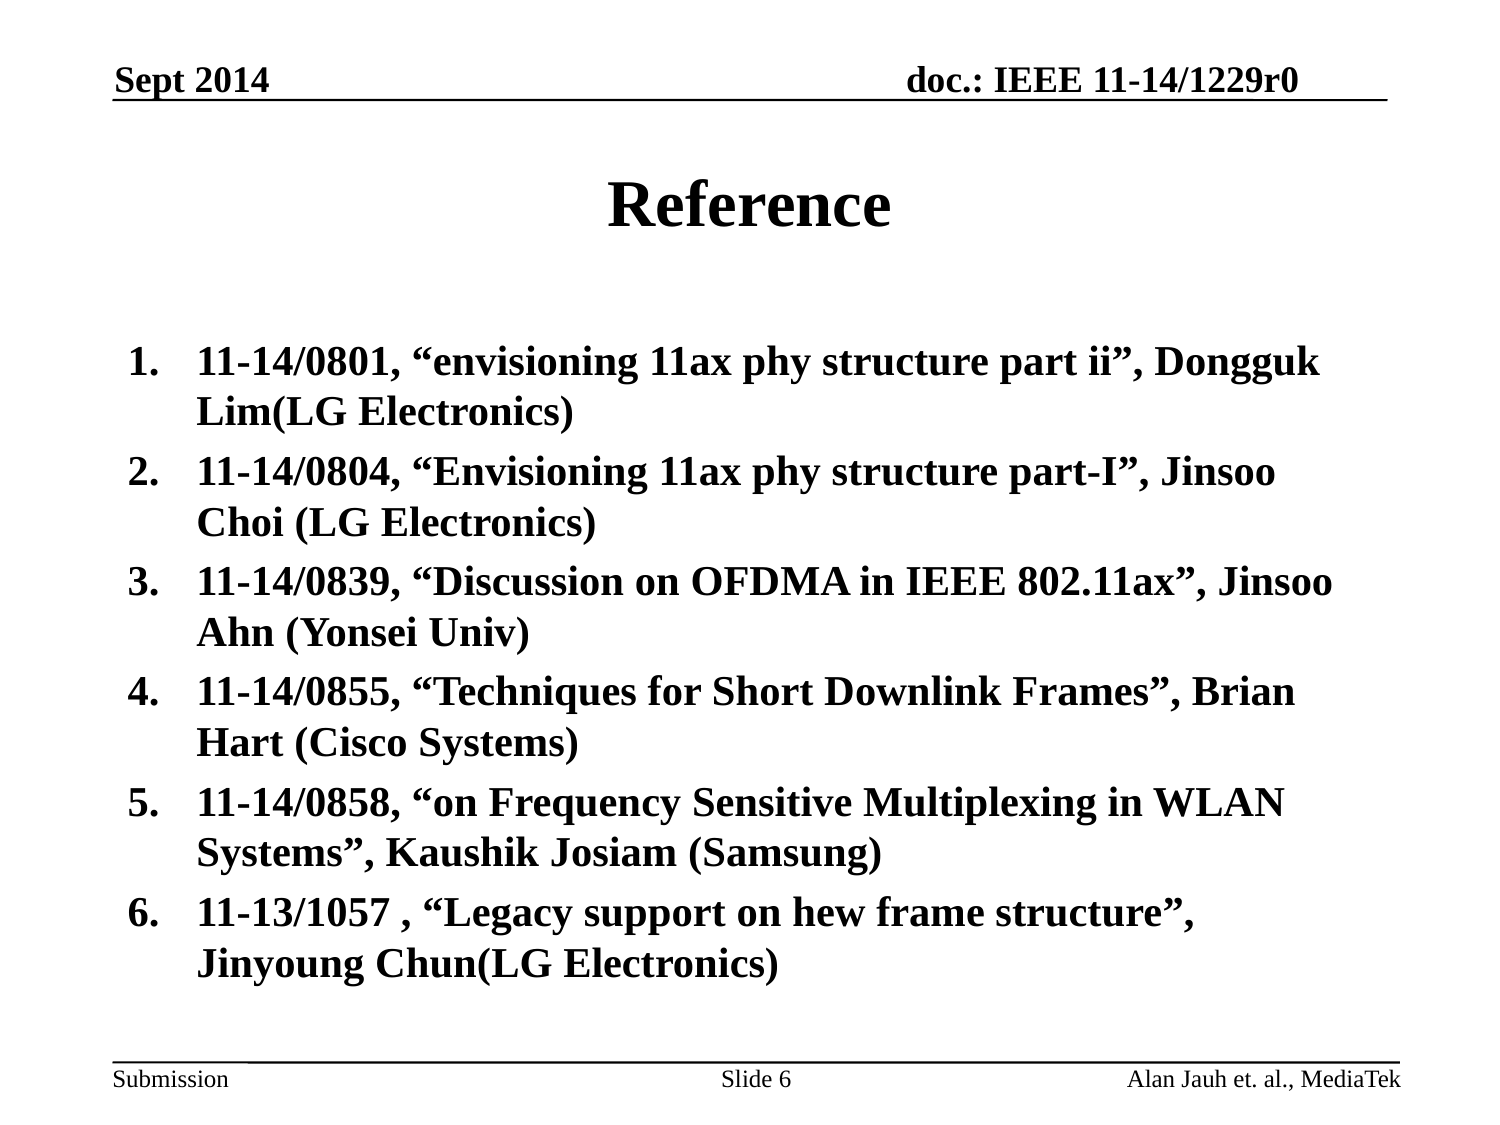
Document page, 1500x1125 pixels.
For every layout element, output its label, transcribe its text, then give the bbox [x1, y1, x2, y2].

list 11-14/0801, “envisioning 11ax phy structure part ii”, Dongguk Lim(LG Electronics) 11-14/0804, “Envisioning 11ax phy structure part-I”, Jinsoo Choi (LG Electronics) 11-14/0839, “Discussion on OFDMA in IEEE 802.11ax”, Jinsoo Ahn (Yonsei Univ) 11-14/0855, “Techniques for Short Downlink Frames”, Brian Hart (Cisco Systems) 11-14/0858, “on Frequency Sensitive Multiplexing in WLAN Systems”, Kaushik Josiam (Samsung) 11-13/1057 , “Legacy support on hew frame structure”, Jinyoung Chun(LG Electronics) [112, 324, 1388, 1001]
slide_number Slide 6 [712, 1061, 800, 1093]
footer Alan Jauh et. al., MediaTek [1122, 1061, 1402, 1093]
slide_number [114, 54, 272, 101]
title Reference [112, 112, 1388, 288]
